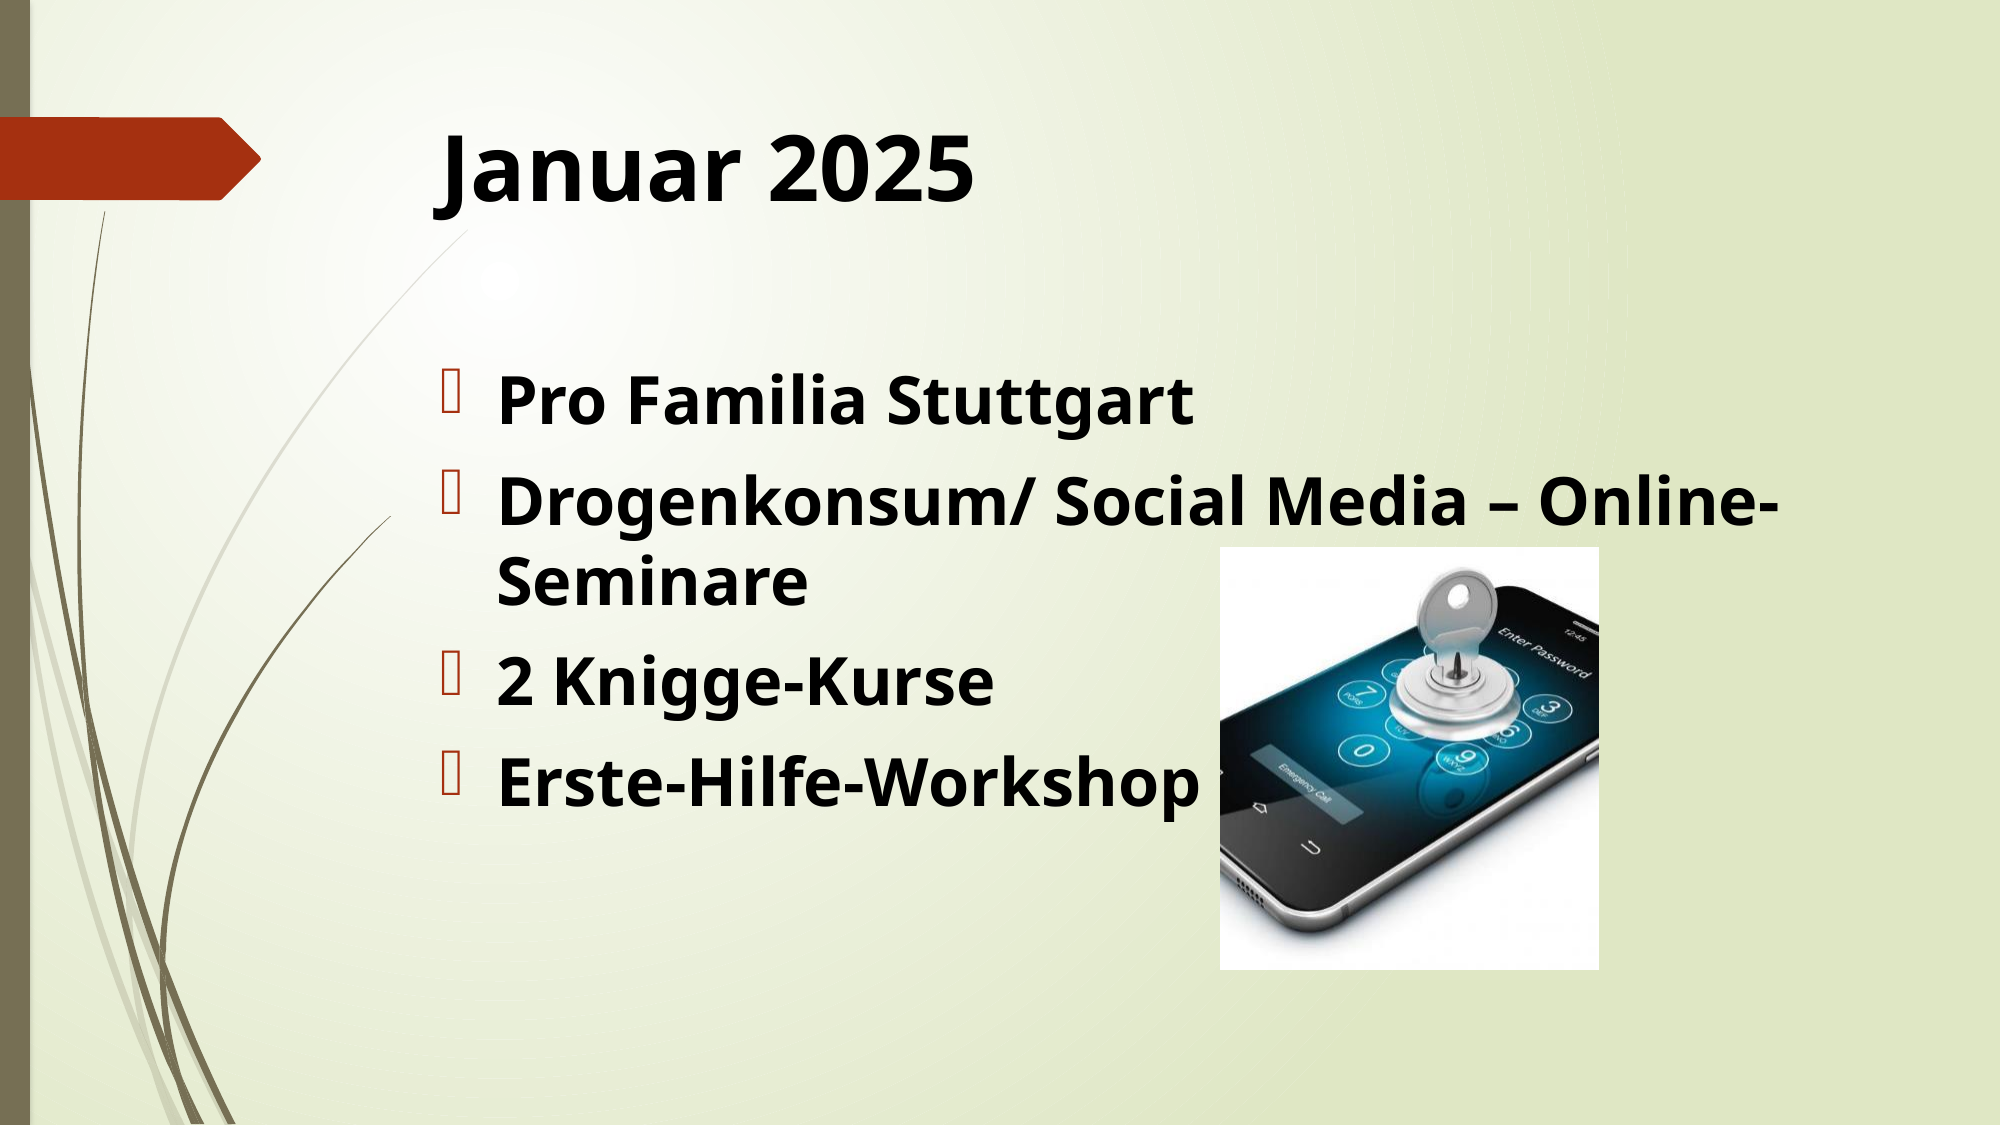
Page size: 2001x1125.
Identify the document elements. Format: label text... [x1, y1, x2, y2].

list Pro Familia Stuttgart Drogenkonsum/ Social Media – Online-Seminare 2 Knigge-Kurse Erste-Hilfe-Workshop [424, 350, 1888, 970]
picture [1220, 547, 1599, 970]
title Januar 2025 [425, 102, 1888, 313]
